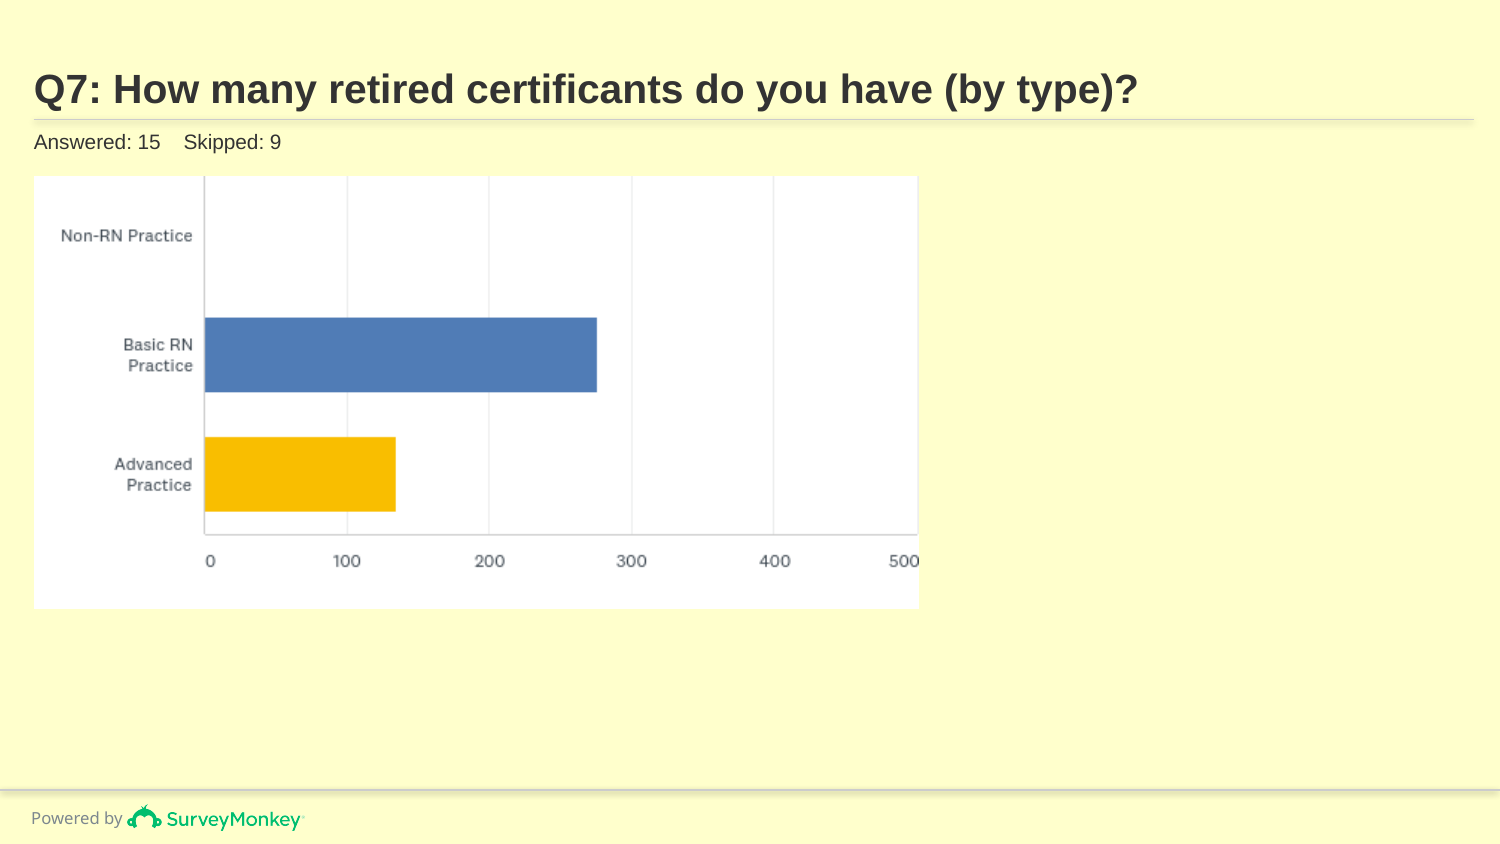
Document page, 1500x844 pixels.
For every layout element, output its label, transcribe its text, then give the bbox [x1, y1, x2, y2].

picture [116, 793, 316, 842]
picture [34, 176, 919, 609]
list Answered: 15 Skipped: 9 [18, 120, 894, 162]
title Q7: How many retired certificants do you have (by type)? [18, 54, 1369, 119]
